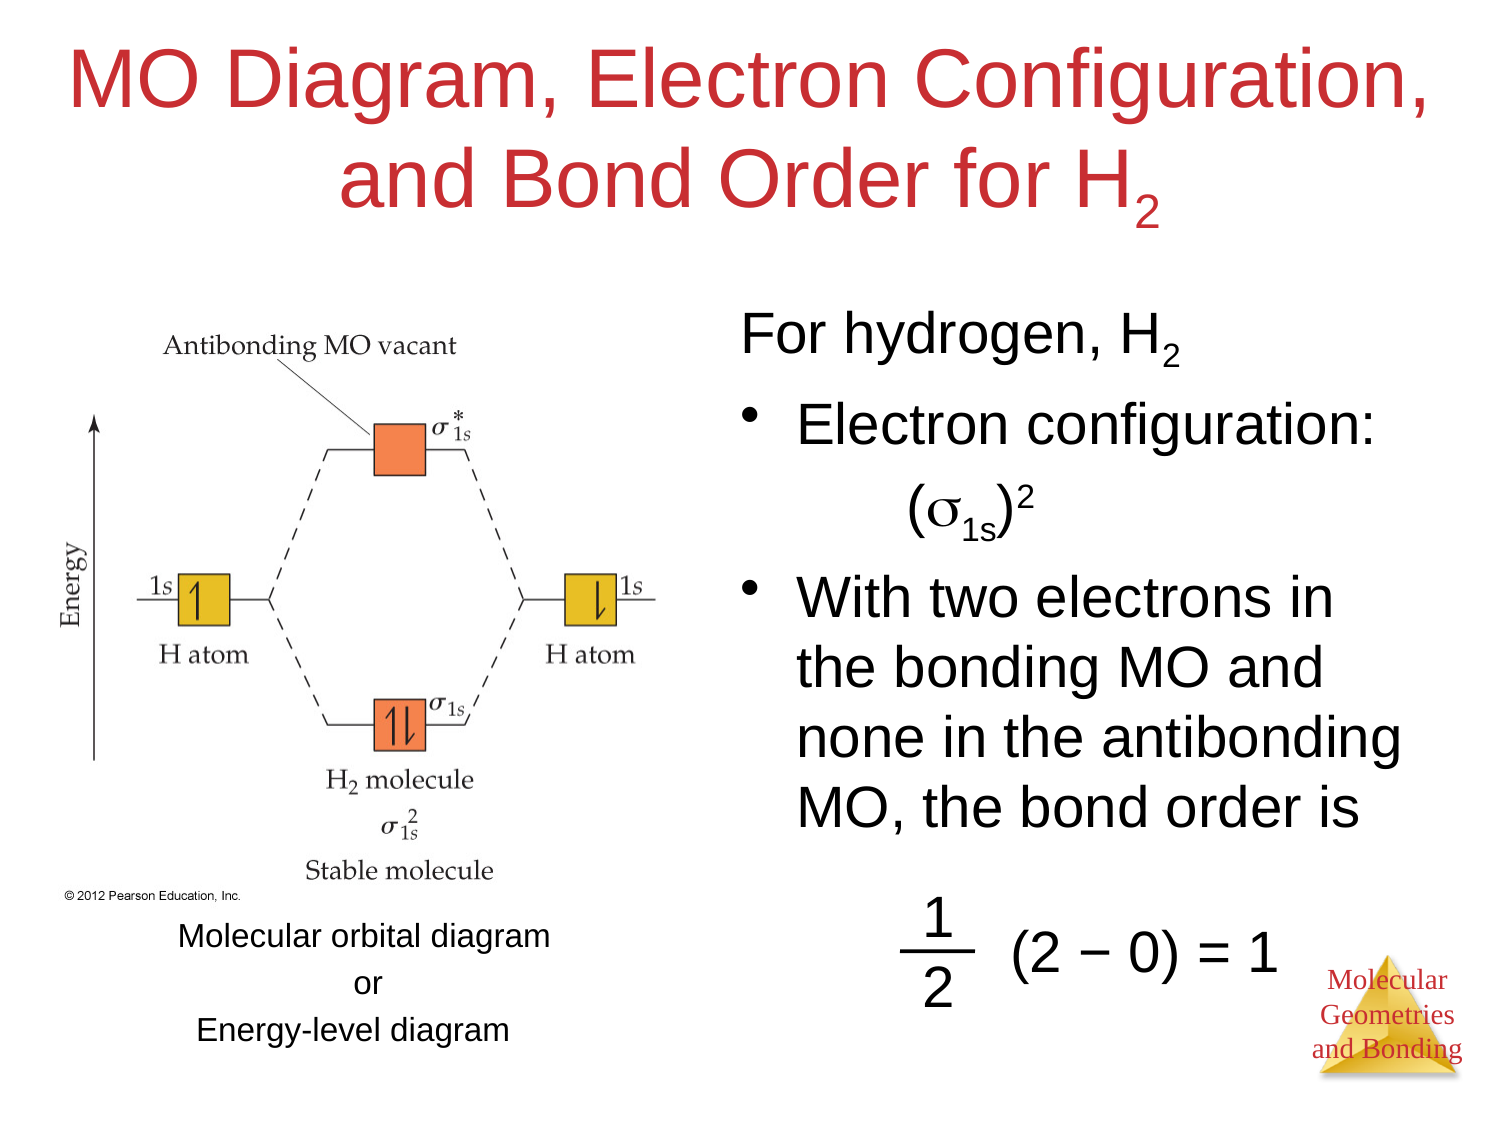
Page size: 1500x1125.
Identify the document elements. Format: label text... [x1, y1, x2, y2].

list For hydrogen, H2 Electron configuration: (1s)2 With two electrons in the bonding MO and none in the antibonding MO, the bond order is [724, 287, 1438, 919]
list Molecular orbital diagram or Energy-level diagram [162, 923, 613, 1054]
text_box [899, 871, 1293, 1028]
title MO Diagram, Electron Configuration, and Bond Order for H2 [0, 37, 1500, 226]
picture [49, 324, 663, 914]
picture [1275, 899, 1500, 1125]
